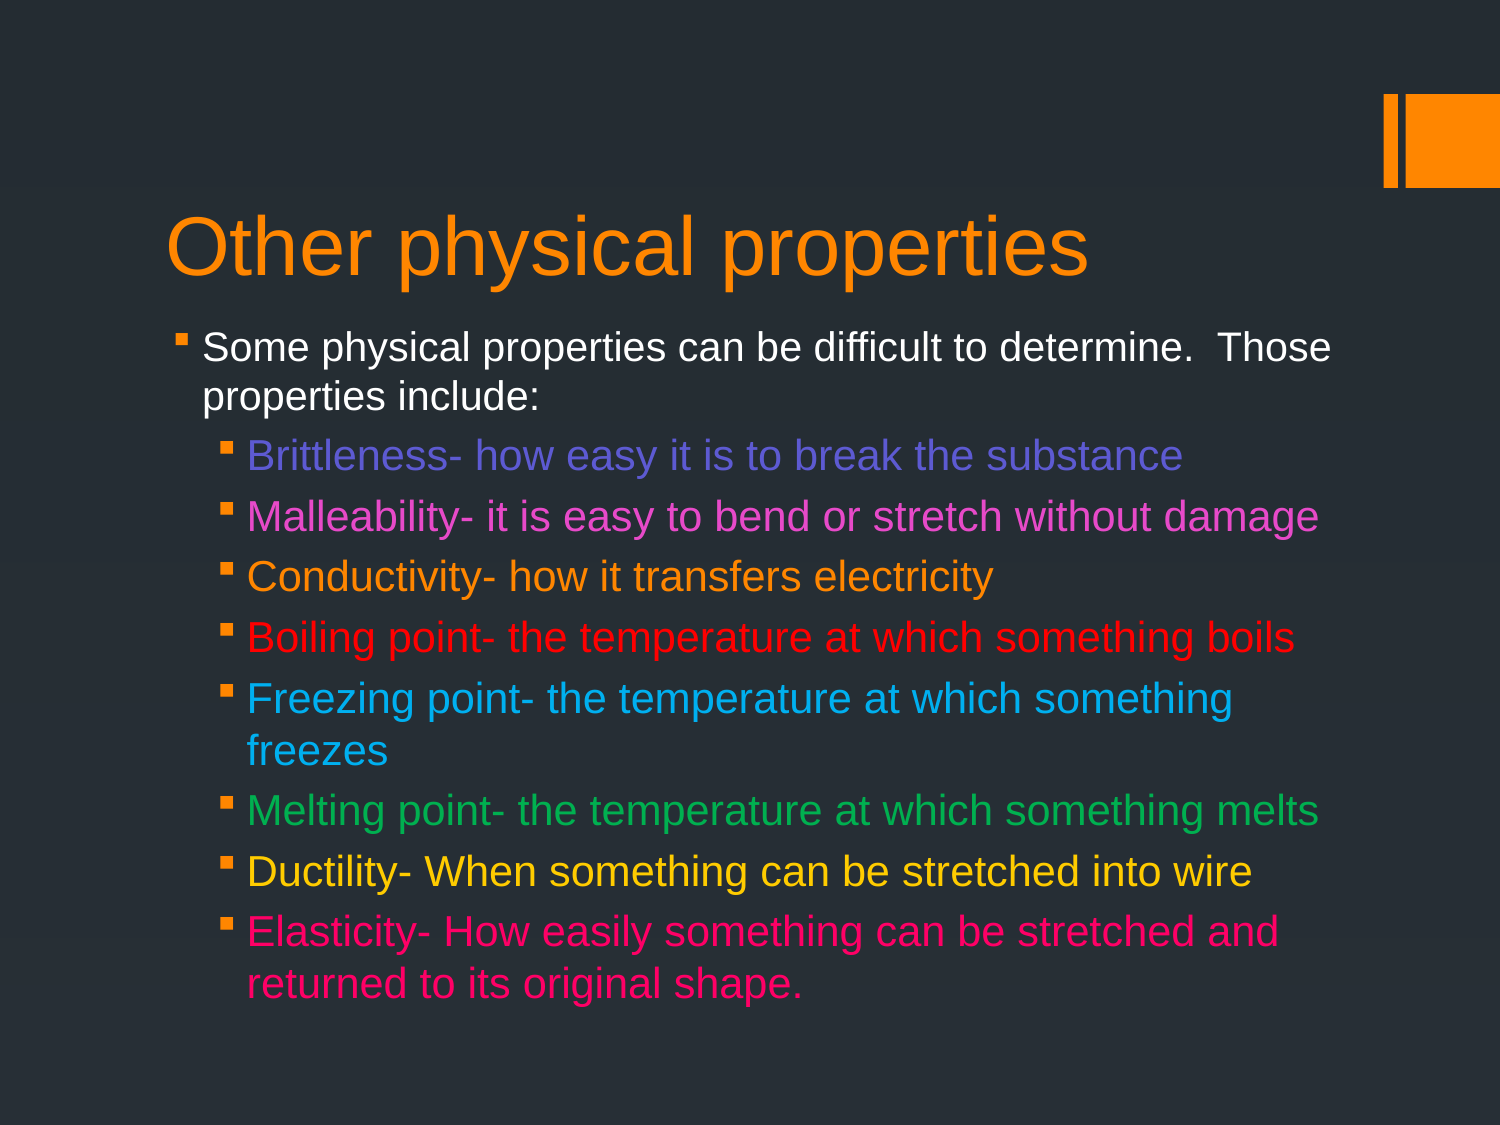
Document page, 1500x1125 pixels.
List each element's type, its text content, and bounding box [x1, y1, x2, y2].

list Some physical properties can be difficult to determine. Those properties include: Brittleness- how easy it is to break the substance Malleability- it is easy to bend or stretch without damage Conductivity- how it transfers electricity Boiling point- the temperature at which something boils Freezing point- the temperature at which something freezes Melting point- the temperature at which something melts Ductility- When something can be stretched into wire Elasticity- How easily something can be stretched and returned to its original shape. [150, 312, 1350, 1035]
title Other physical properties [150, 137, 1350, 300]
